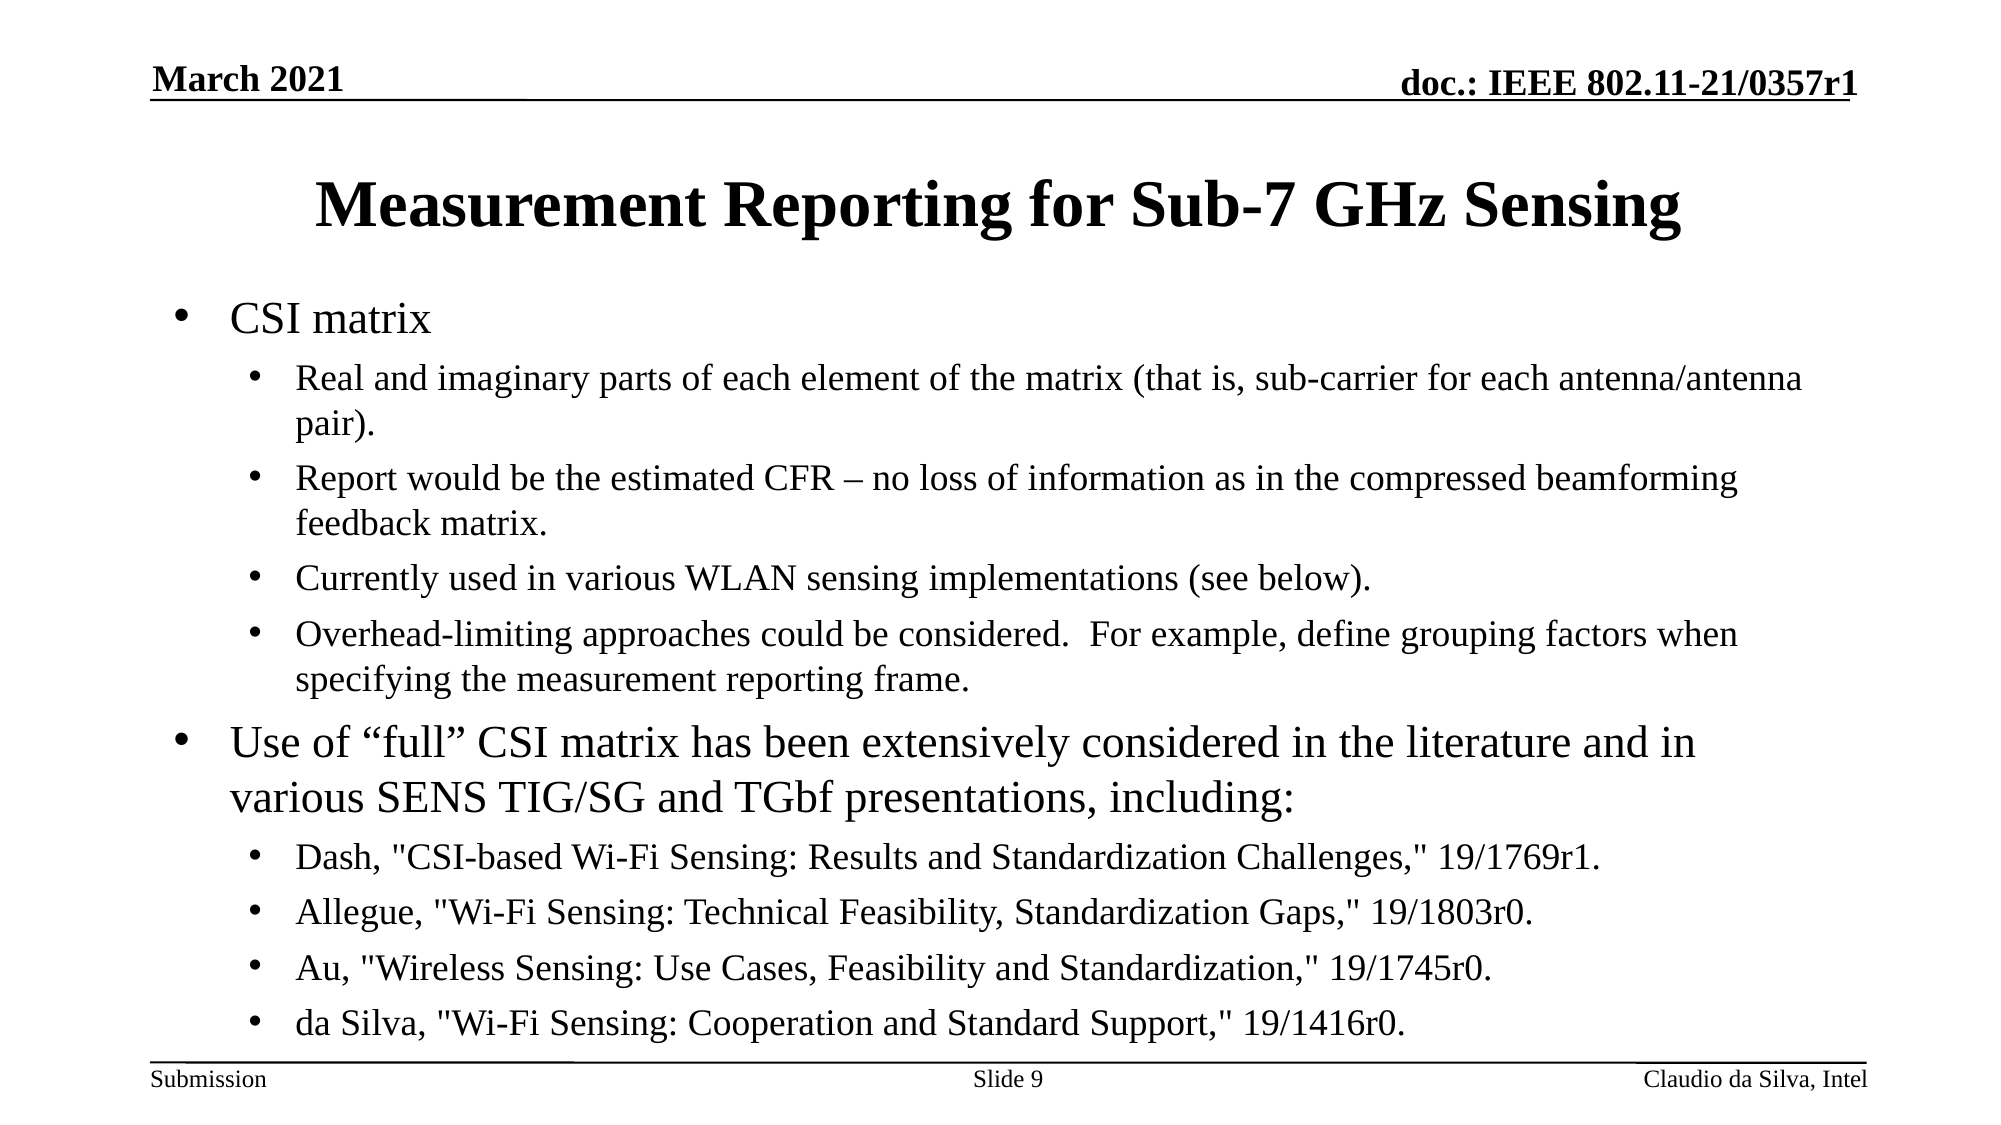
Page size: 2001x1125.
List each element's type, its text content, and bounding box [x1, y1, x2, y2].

slide_number Slide 9 [950, 1061, 1067, 1123]
list CSI matrix Real and imaginary parts of each element of the matrix (that is, sub-carrier for each antenna/antenna pair). Report would be the estimated CFR – no loss of information as in the compressed beamforming feedback matrix. Currently used in various WLAN sensing implementations (see below). Overhead-limiting approaches could be considered. For example, define grouping factors when specifying the measurement reporting frame. Use of “full” CSI matrix has been extensively considered in the literature and in various SENS TIG/SG and TGbf presentations, including: Dash, "CSI-based Wi-Fi Sensing: Results and Standardization Challenges," 19/1769r1. Allegue, "Wi-Fi Sensing: Technical Feasibility, Standardization Gaps," 19/1803r0. Au, "Wireless Sensing: Use Cases, Feasibility and Standardization," 19/1745r0. da Silva, "Wi-Fi Sensing: Cooperation and Standard Support," 19/1416r0. [158, 279, 1859, 1051]
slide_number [152, 54, 563, 100]
footer Claudio da Silva, Intel [1171, 1061, 1869, 1093]
title Measurement Reporting for Sub-7 GHz Sensing [149, 112, 1850, 288]
